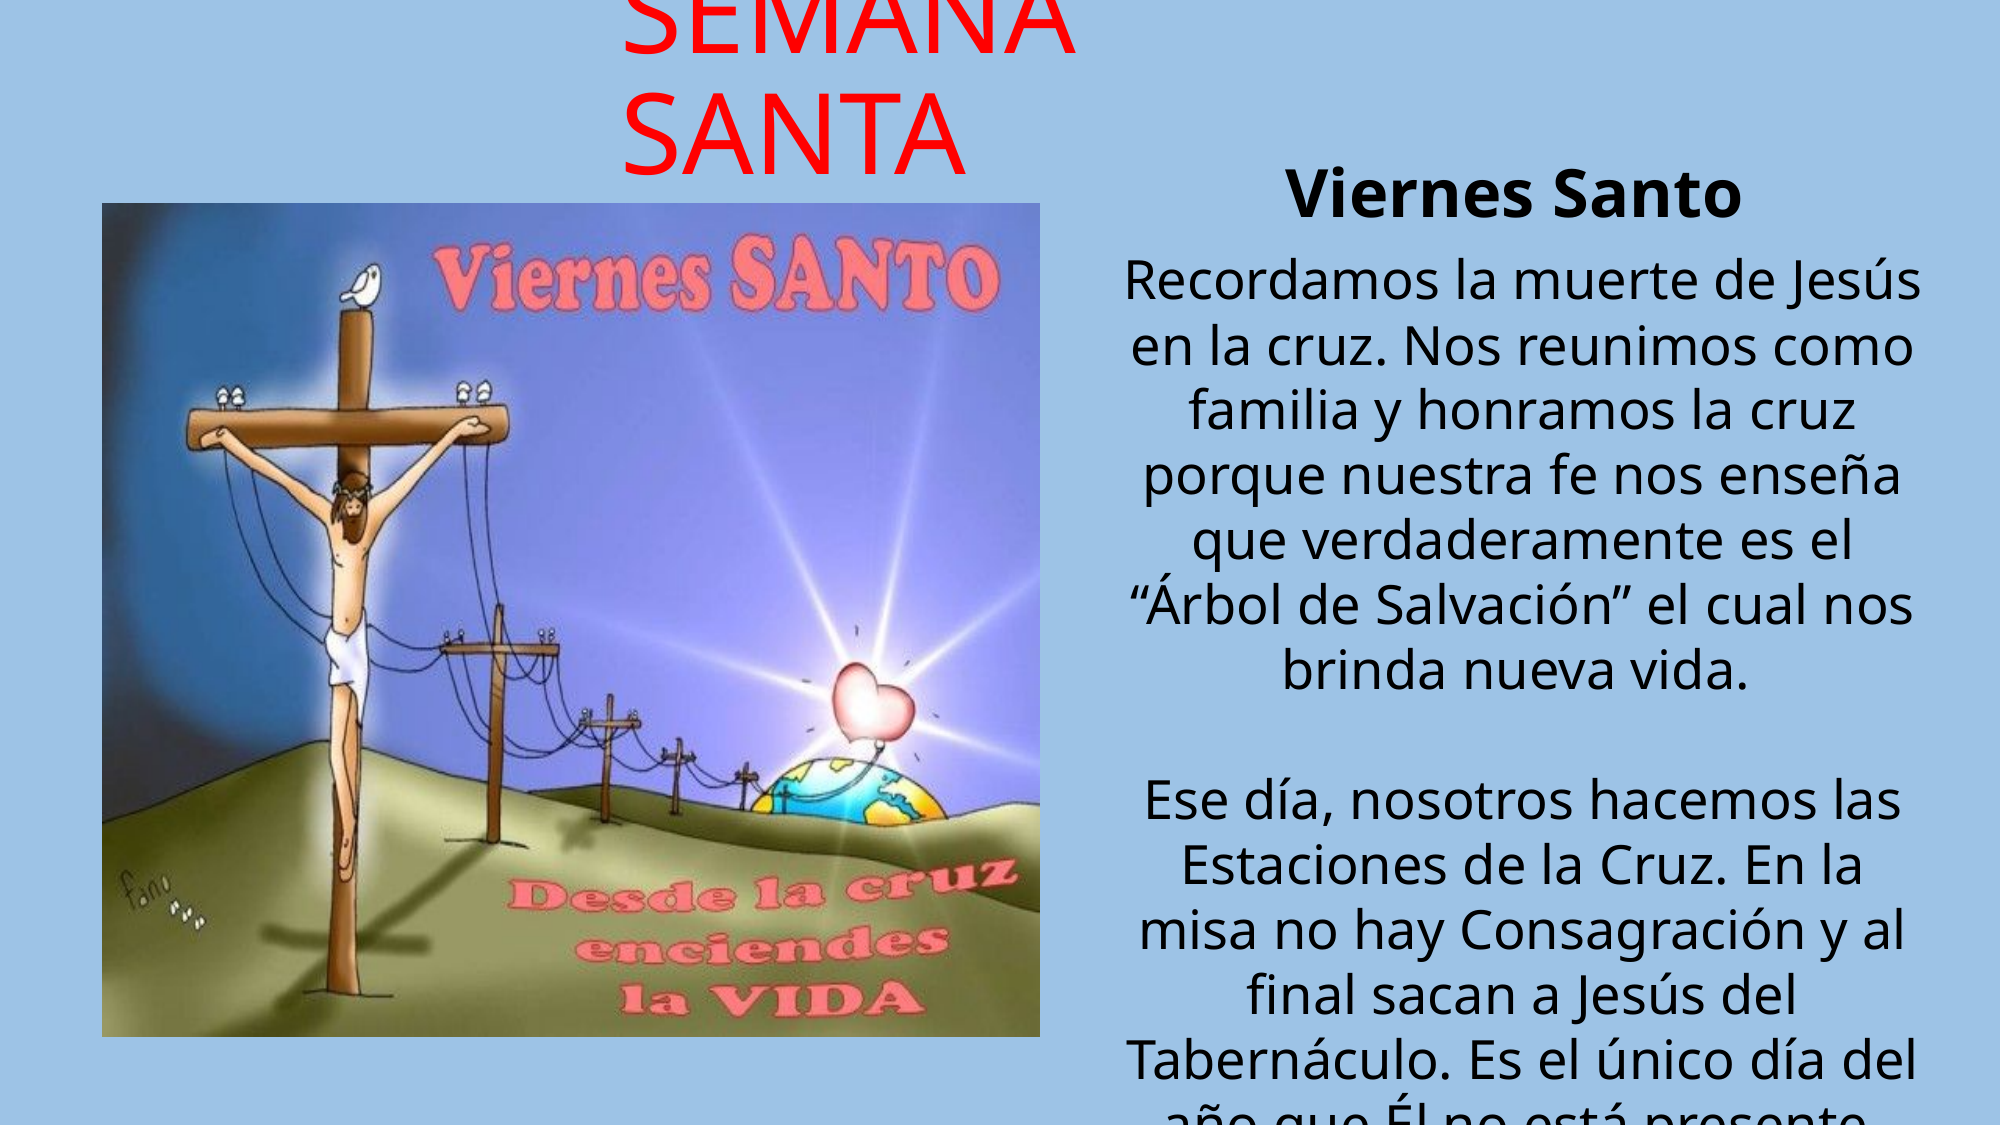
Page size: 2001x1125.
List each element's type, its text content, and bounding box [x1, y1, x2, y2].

text_box Viernes Santo Recordamos la muerte de Jesús en la cruz. Nos reunimos como familia y honramos la cruz porque nuestra fe nos enseña que verdaderamente es el “Árbol de Salvación” el cual nos brinda nueva vida. Ese día, nosotros hacemos las Estaciones de la Cruz. En la misa no hay Consagración y al final sacan a Jesús del Tabernáculo. Es el único día del año que Él no está presente. [1105, 143, 1941, 1125]
title SEMANA SANTA [605, 13, 1395, 142]
picture [102, 203, 1040, 1037]
